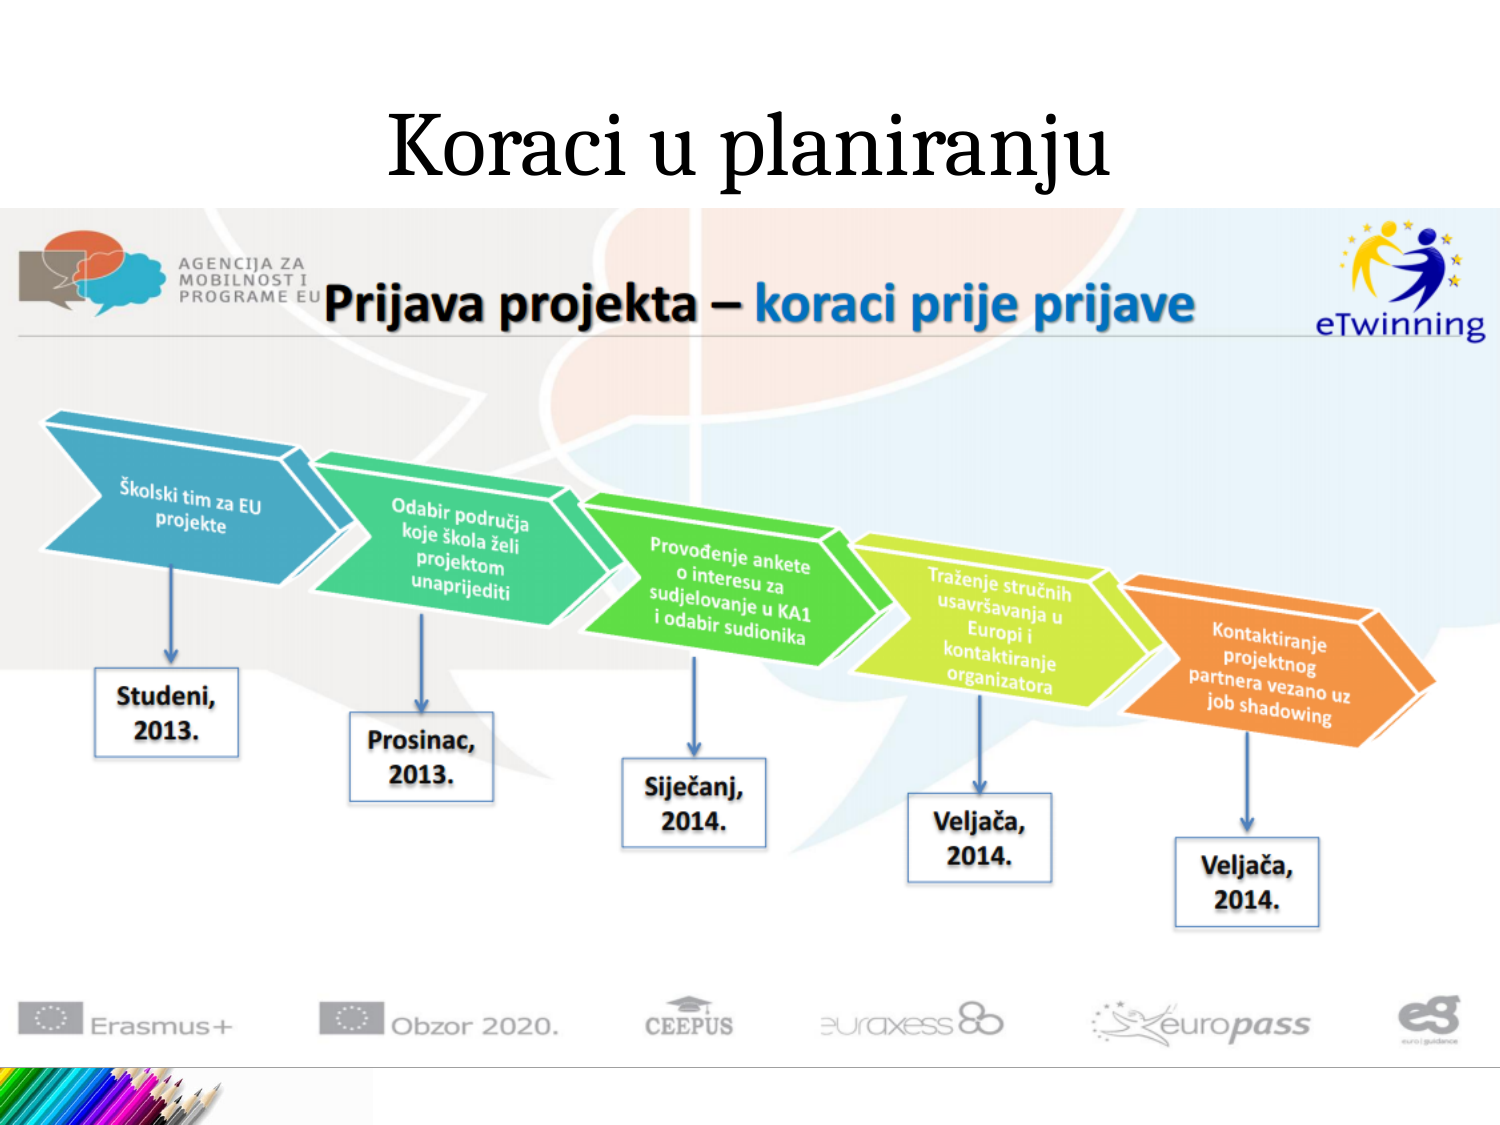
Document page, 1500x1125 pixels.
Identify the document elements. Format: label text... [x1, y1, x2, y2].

title Koraci u planiranju [75, 45, 1425, 205]
picture [0, 207, 1500, 1125]
